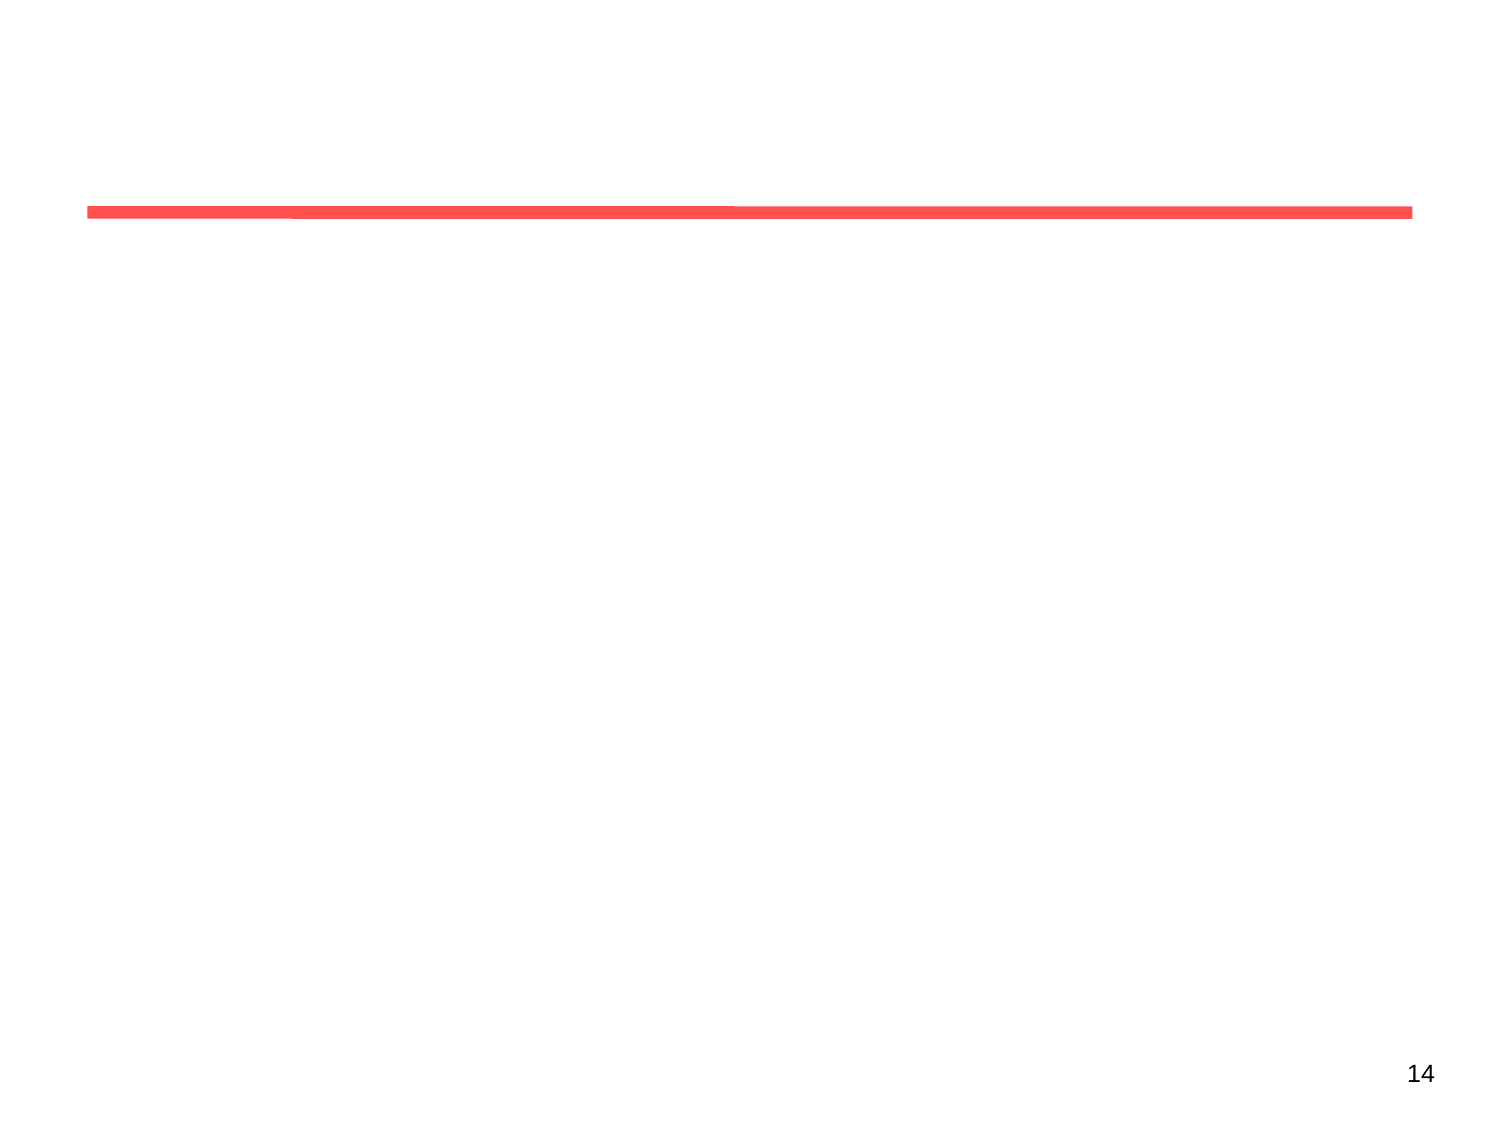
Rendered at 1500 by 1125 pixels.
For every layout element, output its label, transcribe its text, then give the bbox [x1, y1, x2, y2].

slide_number 14 [1137, 1049, 1451, 1125]
